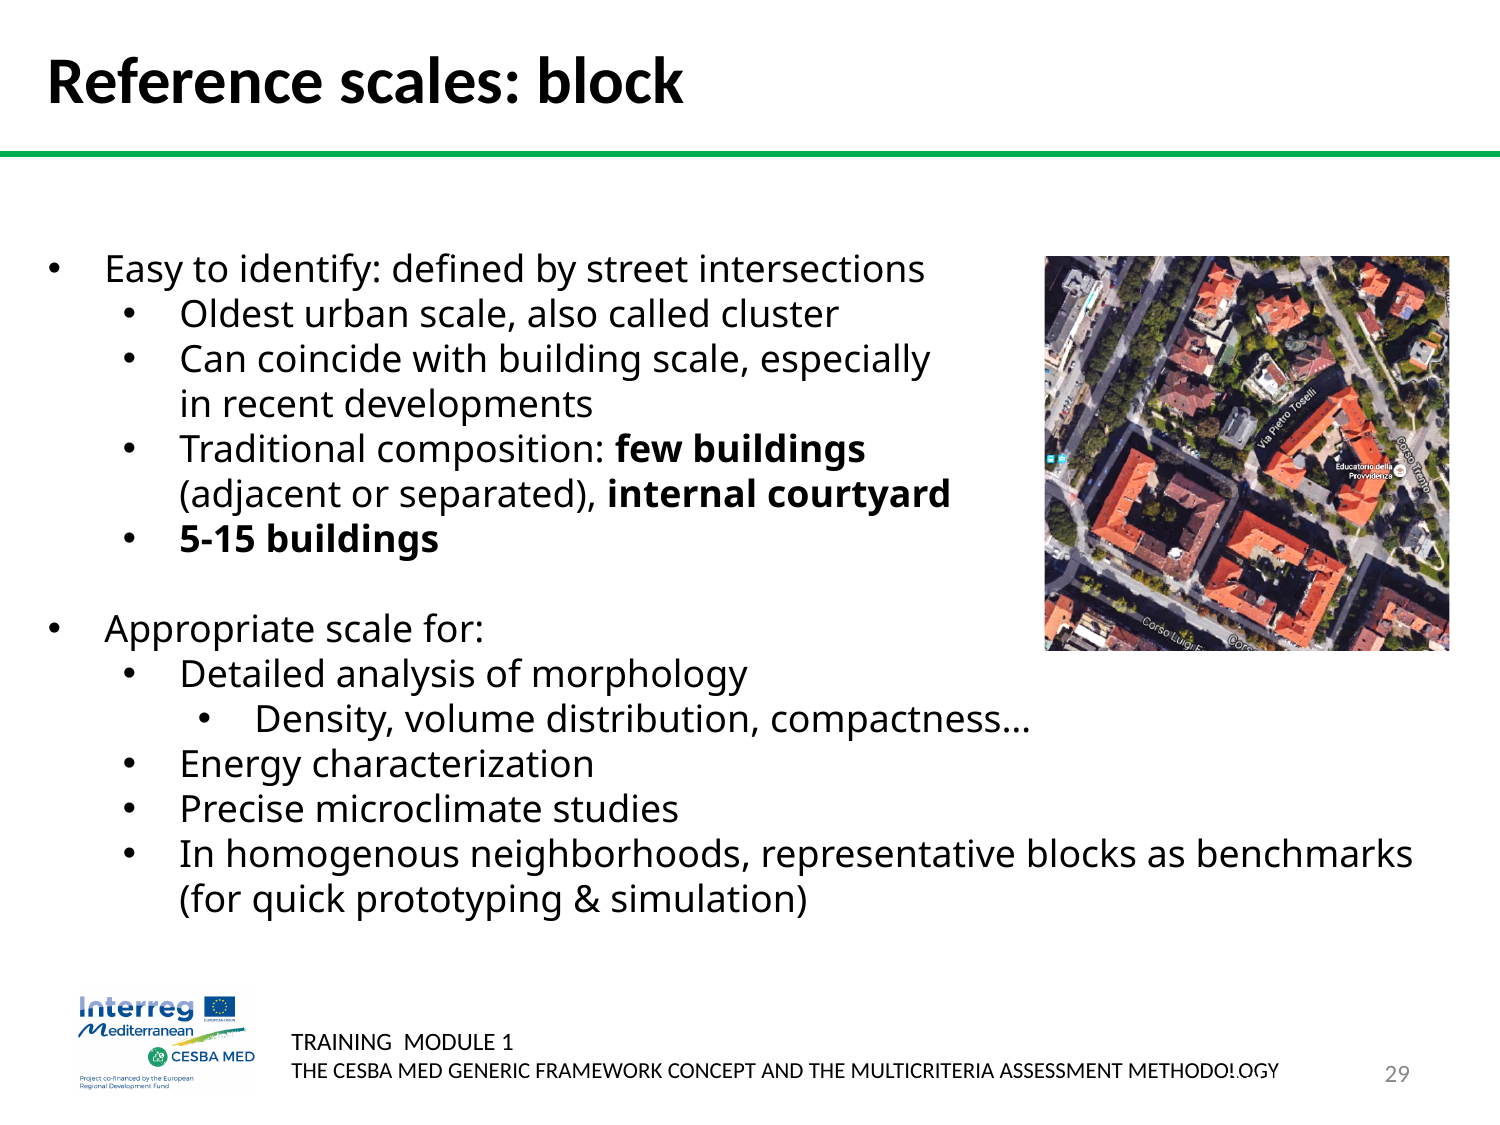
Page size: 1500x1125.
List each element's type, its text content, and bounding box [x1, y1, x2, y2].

slide_number 29 [1074, 1042, 1425, 1103]
picture [1044, 255, 1450, 652]
picture [75, 1007, 257, 1094]
text_box Reference scales: block [32, 28, 1451, 117]
text_box Easy to identify: defined by street intersections Oldest urban scale, also called cluster Can coincide with building scale, especially in recent developments Traditional composition: few buildings (adjacent or separated), internal courtyard 5-15 buildings Appropriate scale for: Detailed analysis of morphology Density, volume distribution, compactness… Energy characterization Precise microclimate studies In homogenous neighborhoods, representative blocks as benchmarks (for quick prototyping & simulation) [33, 237, 1445, 1007]
